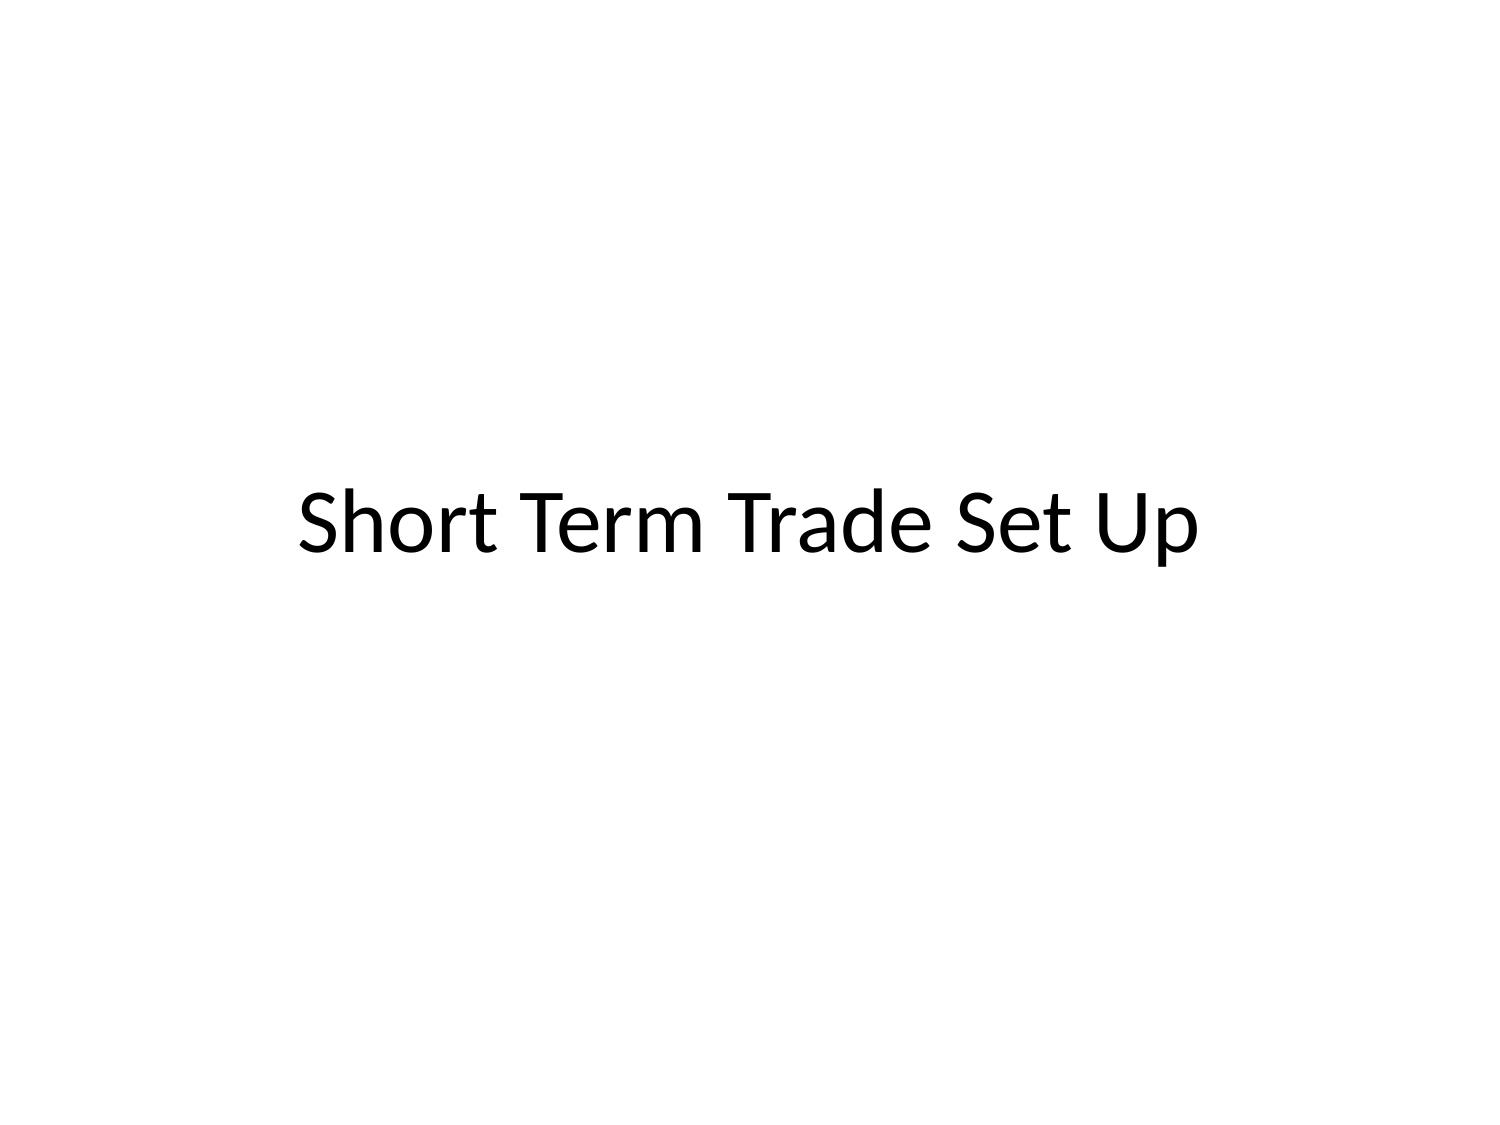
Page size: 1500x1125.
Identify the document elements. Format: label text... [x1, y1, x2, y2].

title Short Term Trade Set Up [75, 45, 1425, 988]
